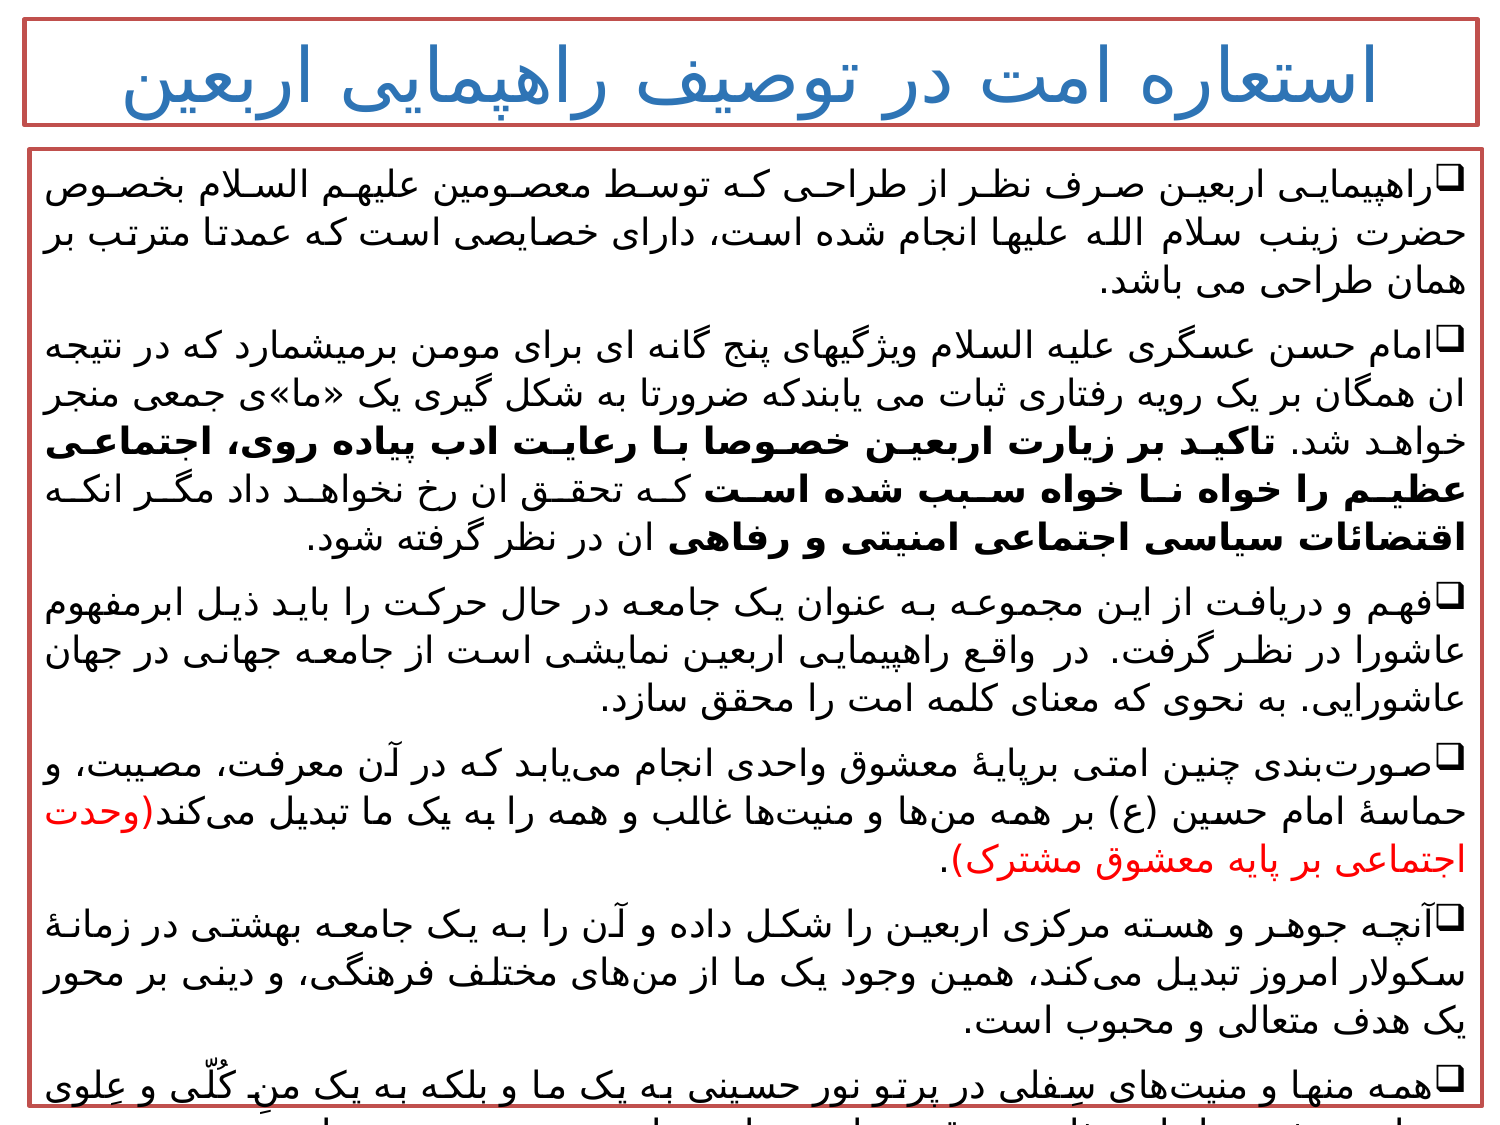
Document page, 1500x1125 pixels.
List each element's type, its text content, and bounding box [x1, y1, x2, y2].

list راهپیمایی اربعین صرف نظر از طراحی که توسط معصومین علیهم السلام بخصوص حضرت زینب سلام الله علیها انجام شده است، دارای خصایصی است که عمدتا مترتب بر همان طراحی می باشد. امام حسن عسگری علیه السلام ویژگیهای پنج گانه ای برای مومن برمیشمارد که در نتیجه ان همگان بر یک رویه رفتاری ثبات می یابندکه ضرورتا به شکل گیری یک «ما»ی جمعی منجر خواهد شد. تاکید بر زیارت اربعین خصوصا با رعایت ادب پیاده روی، اجتماعی عظیم را خواه نا خواه سبب شده است که تحقق ان رخ نخواهد داد مگر انکه اقتضائات سیاسی اجتماعی امنیتی و رفاهی ان در نظر گرفته شود. فهم و دریافت از این مجموعه به عنوان یک جامعه در حال حرکت را باید ذیل ابرمفهوم عاشورا در نظر گرفت. در واقع راهپیمایی اربعین نمایشی است از جامعه جهانی در جهان عاشورایی. به نحوی که معنای کلمه امت را محقق سازد. صورت‌بندی چنین امتی برپایۀ معشوق واحدی انجام می‌یابد که در آن معرفت، مصیبت، و حماسۀ امام حسین (ع) بر همه من‌ها و منیت‌ها غالب و همه را به یک ما تبدیل می‌کند(وحدت اجتماعی بر پایه معشوق مشترک). آنچه جوهر و هسته مرکزی اربعین را شکل داده و آن را به یک جامعه بهشتی در زمانۀ سکولار امروز تبدیل می‌کند، همین وجود یک ما از من‌های مختلف فرهنگی، و دینی بر محور یک هدف متعالی و محبوب است. همه من­ها و منیت‌های سِفلی در پرتو نور حسینی به یک ما و بلکه به یک منِ کُلّی و عِلوی تبدیل می‌شوند. ادیان مذاهب و قومیتهای مختلف با توجه به محبت و دلسوزی نسبت به مظلومیت حضرت اباعبدالله وارد این جامعه شده و بر اساس همین معنا نیز با دیگران ارتباط بر قرار میکنند. لذا اربعین از منظر رسانش صرفا یک موضوع عراقی شیعی یا اسلامی نیست. [27, 147, 1484, 1108]
title استعاره امت در توصیف راهپمایی اربعین [22, 17, 1480, 127]
